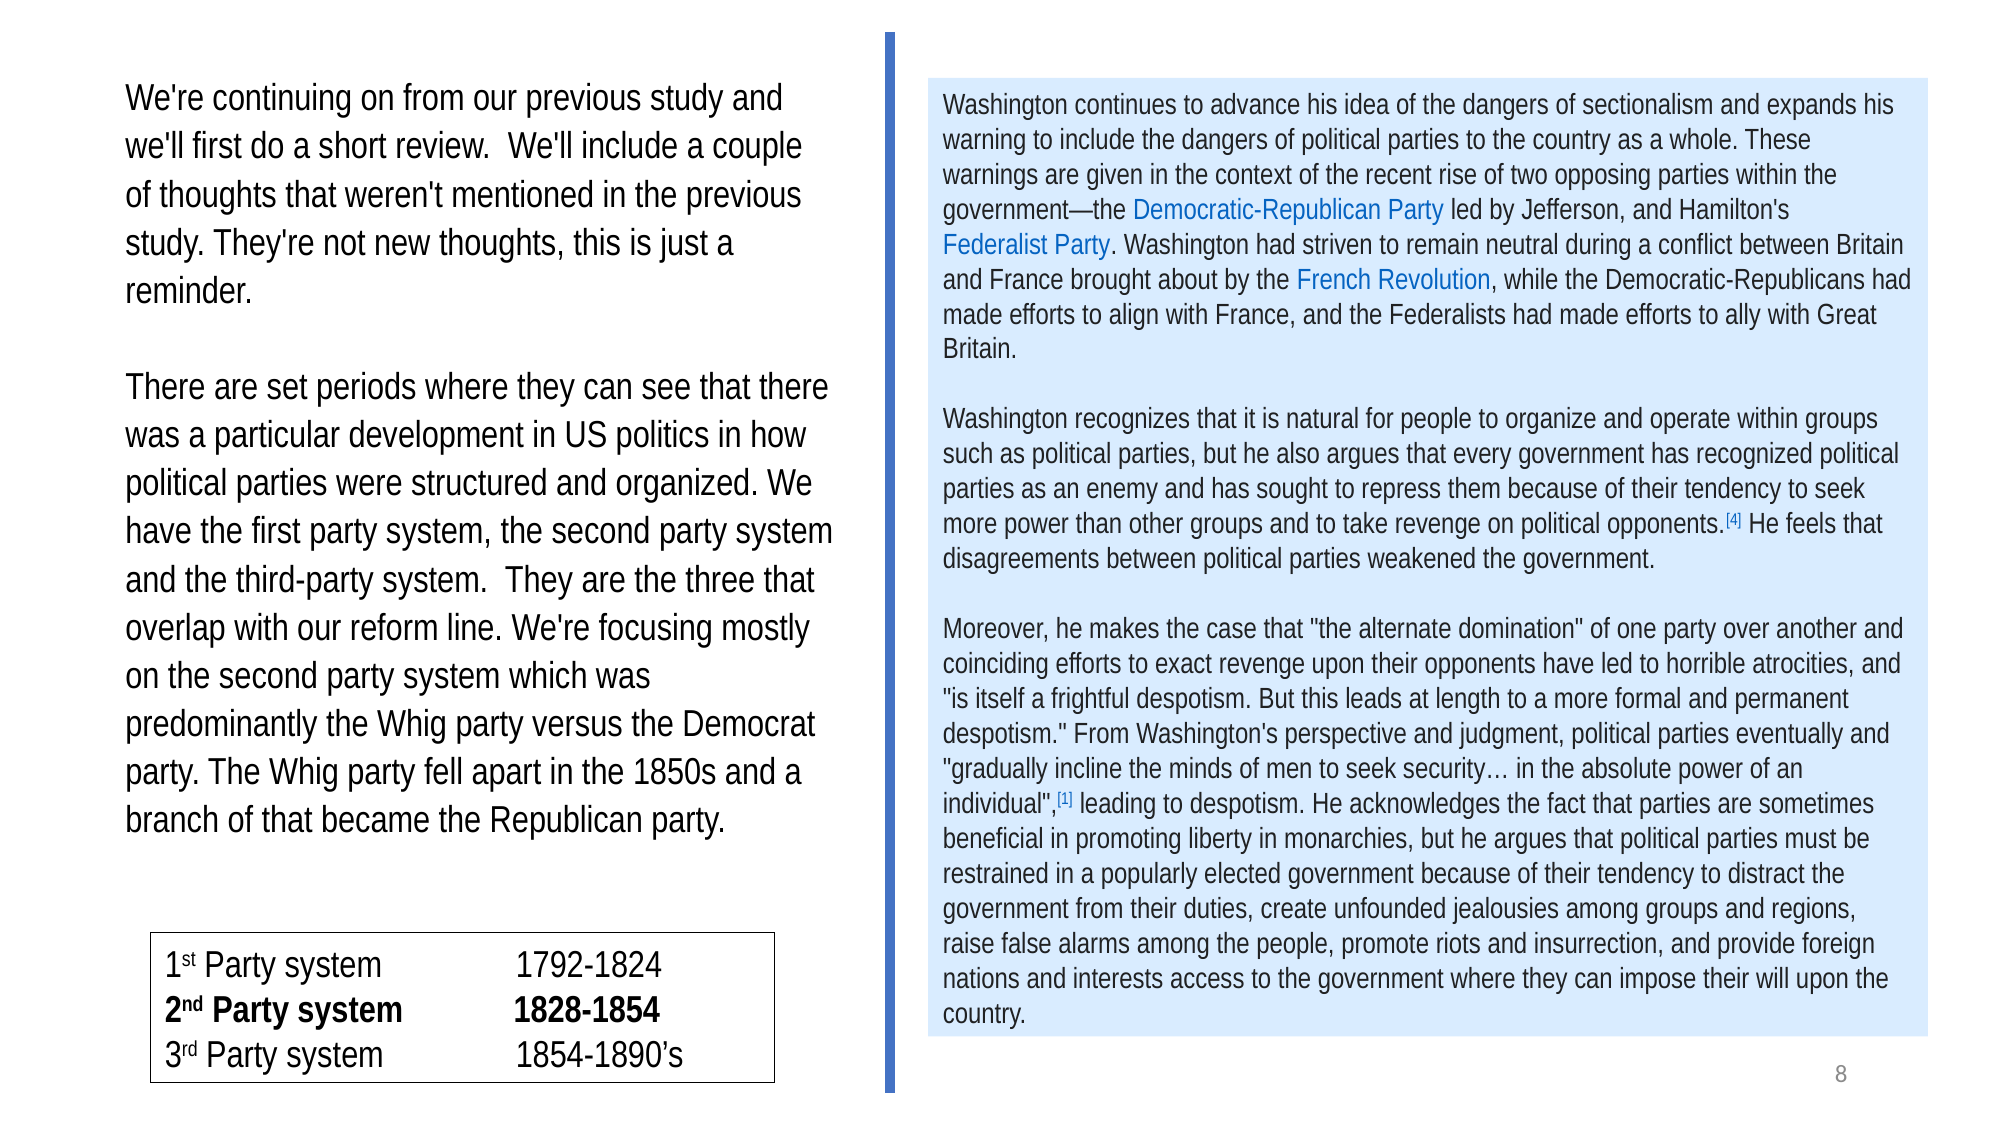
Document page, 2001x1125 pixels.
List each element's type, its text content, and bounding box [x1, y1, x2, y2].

text_box We're continuing on from our previous study and we'll first do a short review. We'll include a couple of thoughts that weren't mentioned in the previous study. They're not new thoughts, this is just a reminder. There are set periods where they can see that there was a particular development in US politics in how political parties were structured and organized. We have the first party system, the second party system and the third-party system. They are the three that overlap with our reform line. We're focusing mostly on the second party system which was predominantly the Whig party versus the Democrat party. The Whig party fell apart in the 1850s and a branch of that became the Republican party. [110, 62, 852, 848]
slide_number 8 [1412, 1042, 1863, 1103]
text_box 1st Party system 1792-1824 2nd Party system 1828-1854 3rd Party system 1854-1890’s [150, 932, 775, 1083]
text_box Washington continues to advance his idea of the dangers of sectionalism and expands his warning to include the dangers of political parties to the country as a whole. These warnings are given in the context of the recent rise of two opposing parties within the government—the Democratic-Republican Party led by Jefferson, and Hamilton's Federalist Party. Washington had striven to remain neutral during a conflict between Britain and France brought about by the French Revolution, while the Democratic-Republicans had made efforts to align with France, and the Federalists had made efforts to ally with Great Britain. Washington recognizes that it is natural for people to organize and operate within groups such as political parties, but he also argues that every government has recognized political parties as an enemy and has sought to repress them because of their tendency to seek more power than other groups and to take revenge on political opponents.[4] He feels that disagreements between political parties weakened the government. Moreover, he makes the case that "the alternate domination" of one party over another and coinciding efforts to exact revenge upon their opponents have led to horrible atrocities, and "is itself a frightful despotism. But this leads at length to a more formal and permanent despotism." From Washington's perspective and judgment, political parties eventually and "gradually incline the minds of men to seek security… in the absolute power of an individual",[1] leading to despotism. He acknowledges the fact that parties are sometimes beneficial in promoting liberty in monarchies, but he argues that political parties must be restrained in a popularly elected government because of their tendency to distract the government from their duties, create unfounded jealousies among groups and regions, raise false alarms among the people, promote riots and insurrection, and provide foreign nations and interests access to the government where they can impose their will upon the country. [928, 77, 1928, 1037]
